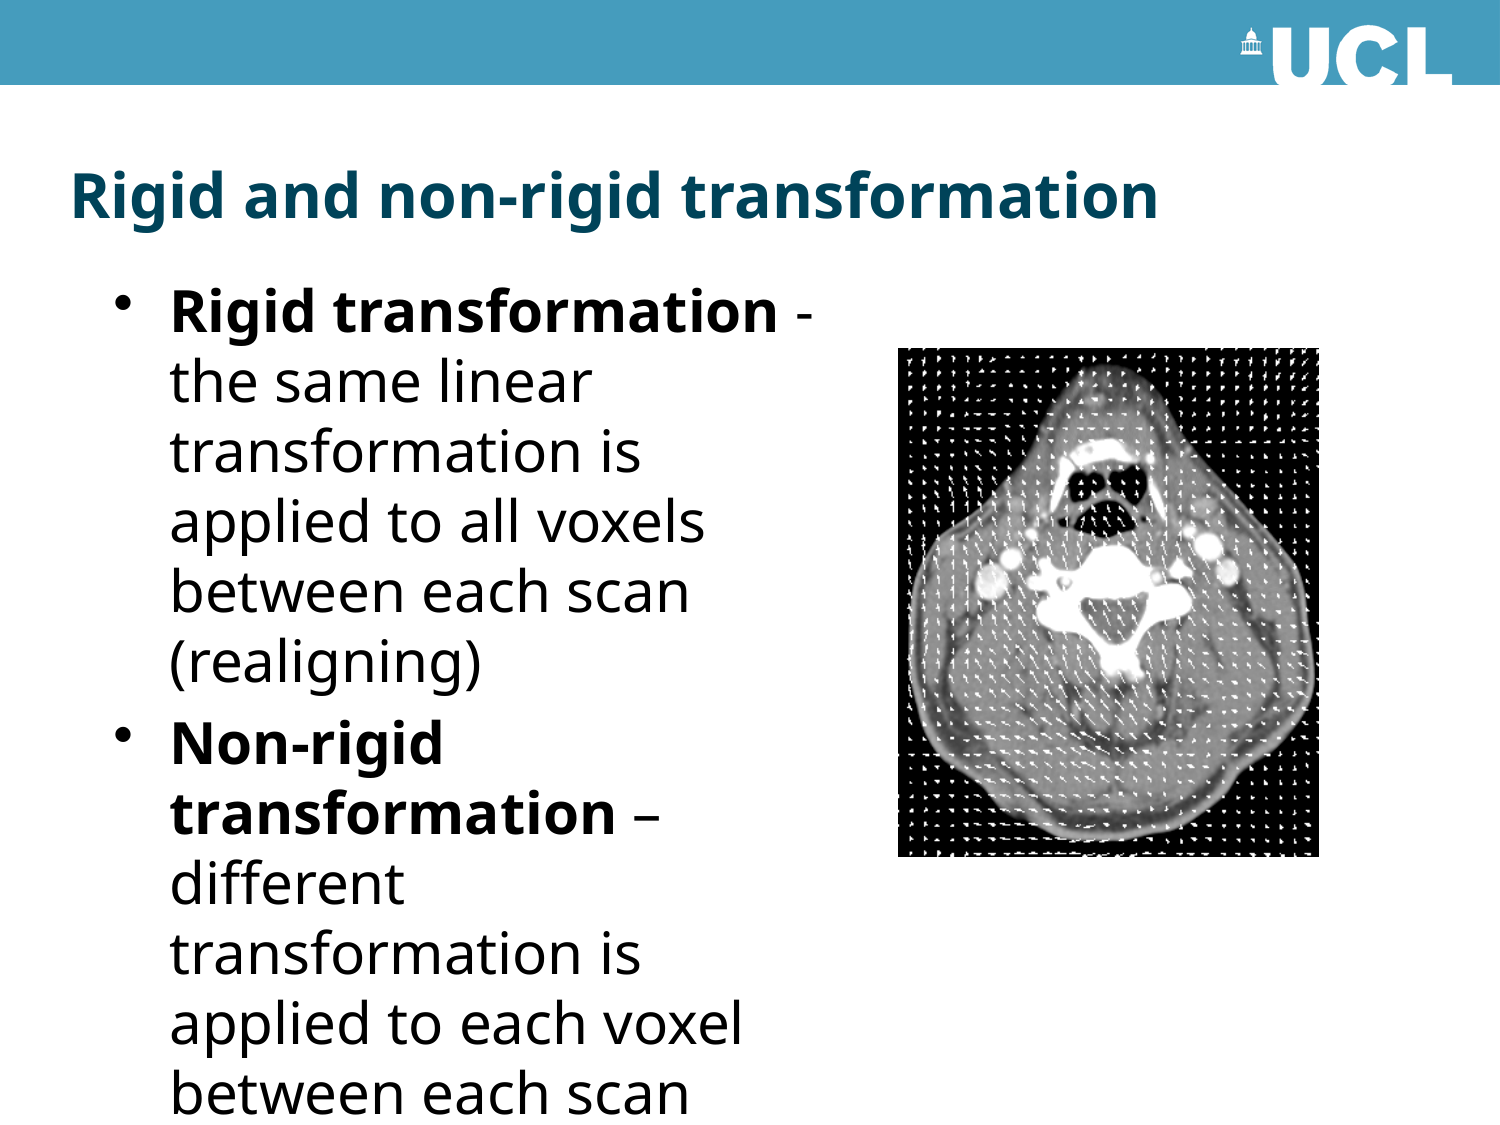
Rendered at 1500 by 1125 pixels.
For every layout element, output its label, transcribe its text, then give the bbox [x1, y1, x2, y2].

picture [0, 0, 1500, 85]
list Rigid transformation - the same linear transformation is applied to all voxels between each scan (realigning) Non-rigid transformation – different transformation is applied to each voxel between each scan (unwarping) [98, 267, 851, 803]
picture [898, 348, 1319, 857]
title Rigid and non-rigid transformation [54, 148, 1447, 362]
